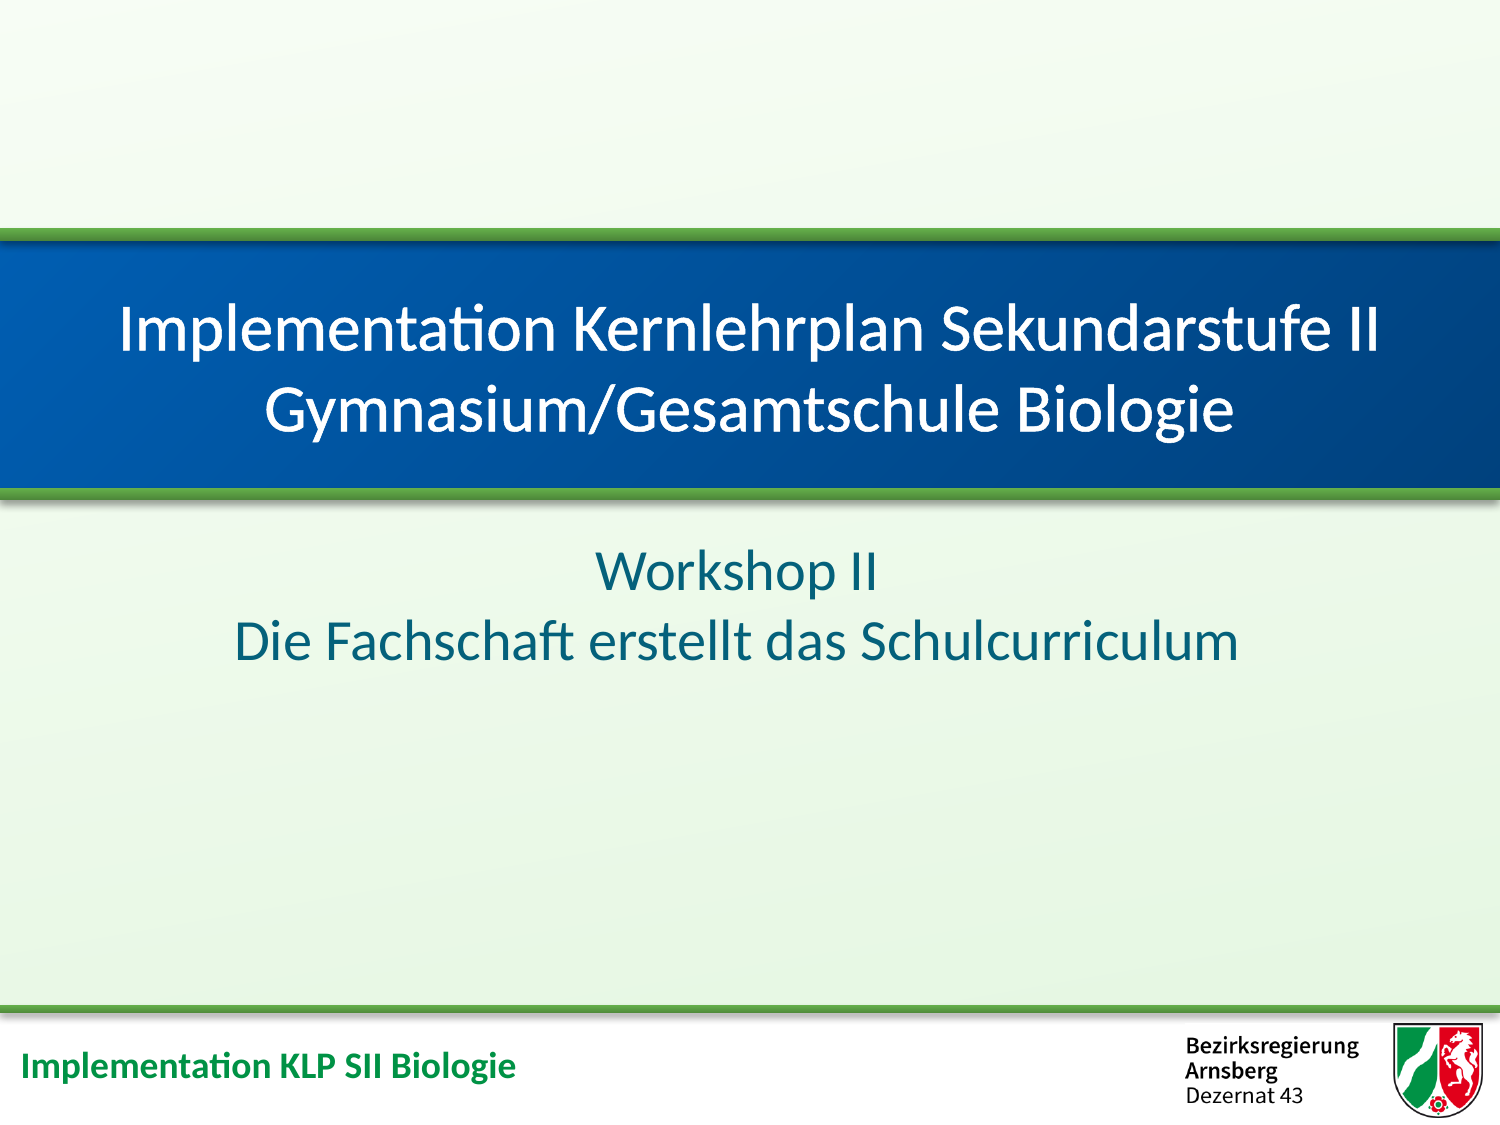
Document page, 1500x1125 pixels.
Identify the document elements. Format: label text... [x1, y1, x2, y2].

picture [1185, 1023, 1483, 1118]
title Implementation Kernlehrplan Sekundarstufe II Gymnasium/Gesamtschule Biologie [75, 247, 1425, 489]
subtitle Workshop II Die Fachschaft erstellt das Schulcurriculum [212, 525, 1263, 788]
